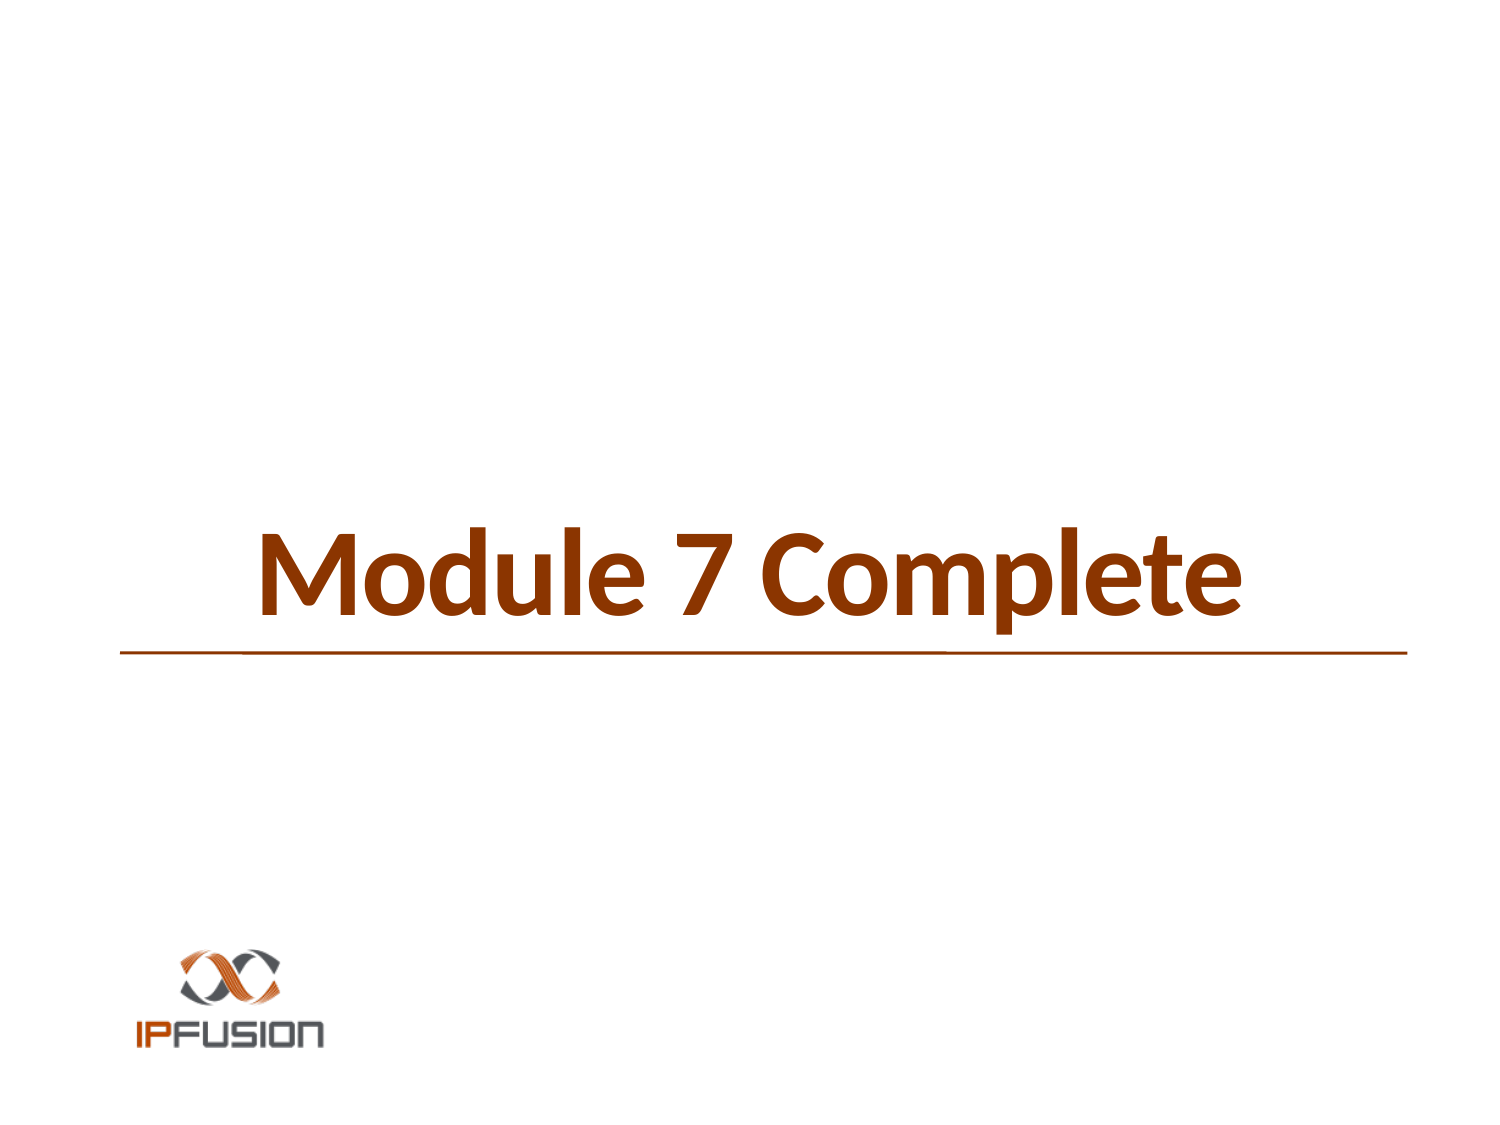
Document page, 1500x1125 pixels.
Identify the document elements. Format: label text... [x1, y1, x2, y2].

picture [120, 949, 340, 1048]
title Module 7 Complete [174, 287, 1325, 649]
